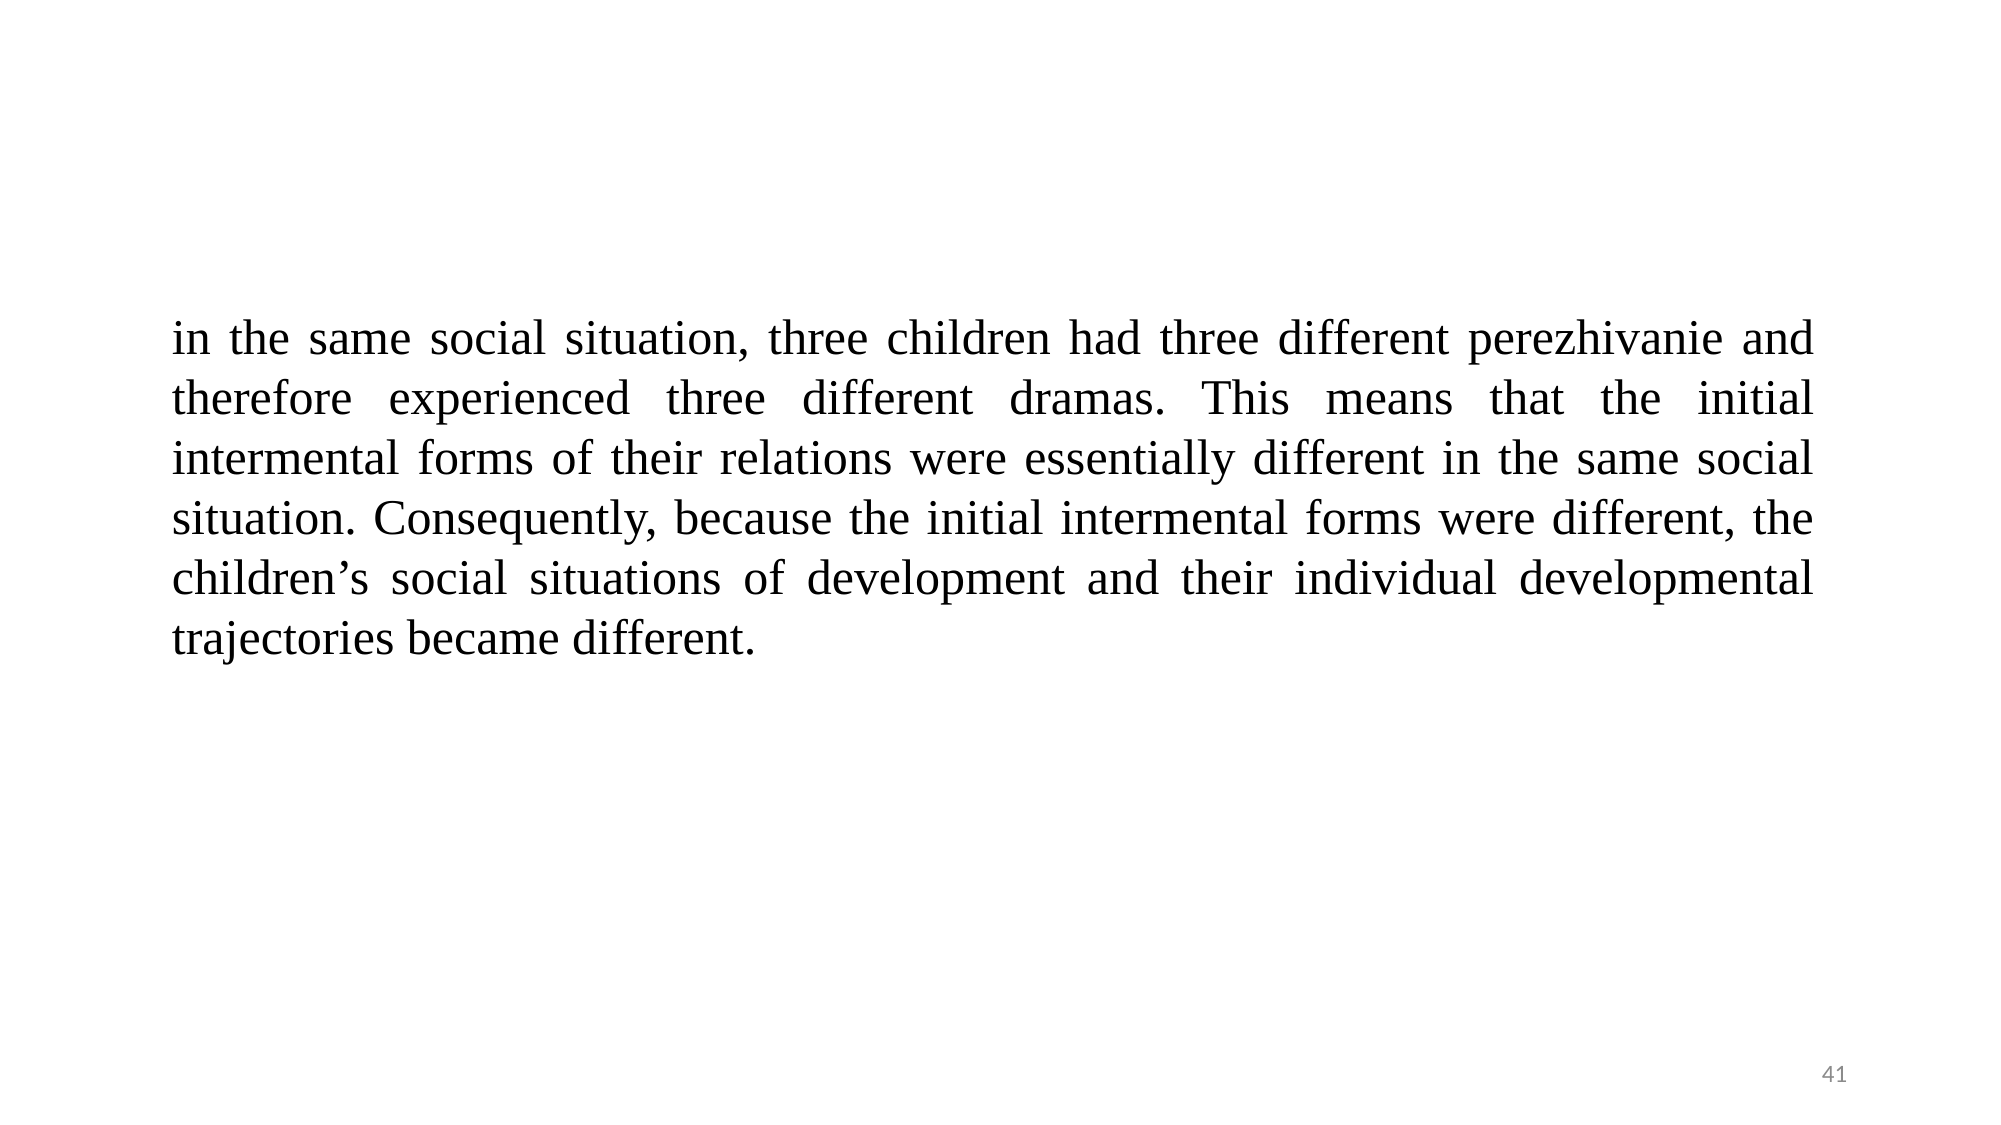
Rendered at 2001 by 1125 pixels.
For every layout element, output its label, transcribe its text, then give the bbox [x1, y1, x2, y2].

slide_number 41 [1412, 1042, 1863, 1103]
text_box in the same social situation, three children had three different perezhivanie and therefore experienced three different dramas. This means that the initial intermental forms of their relations were essentially different in the same social situation. Consequently, because the initial intermental forms were different, the children’s social situations of development and their individual developmental trajectories became different. [157, 297, 1831, 673]
